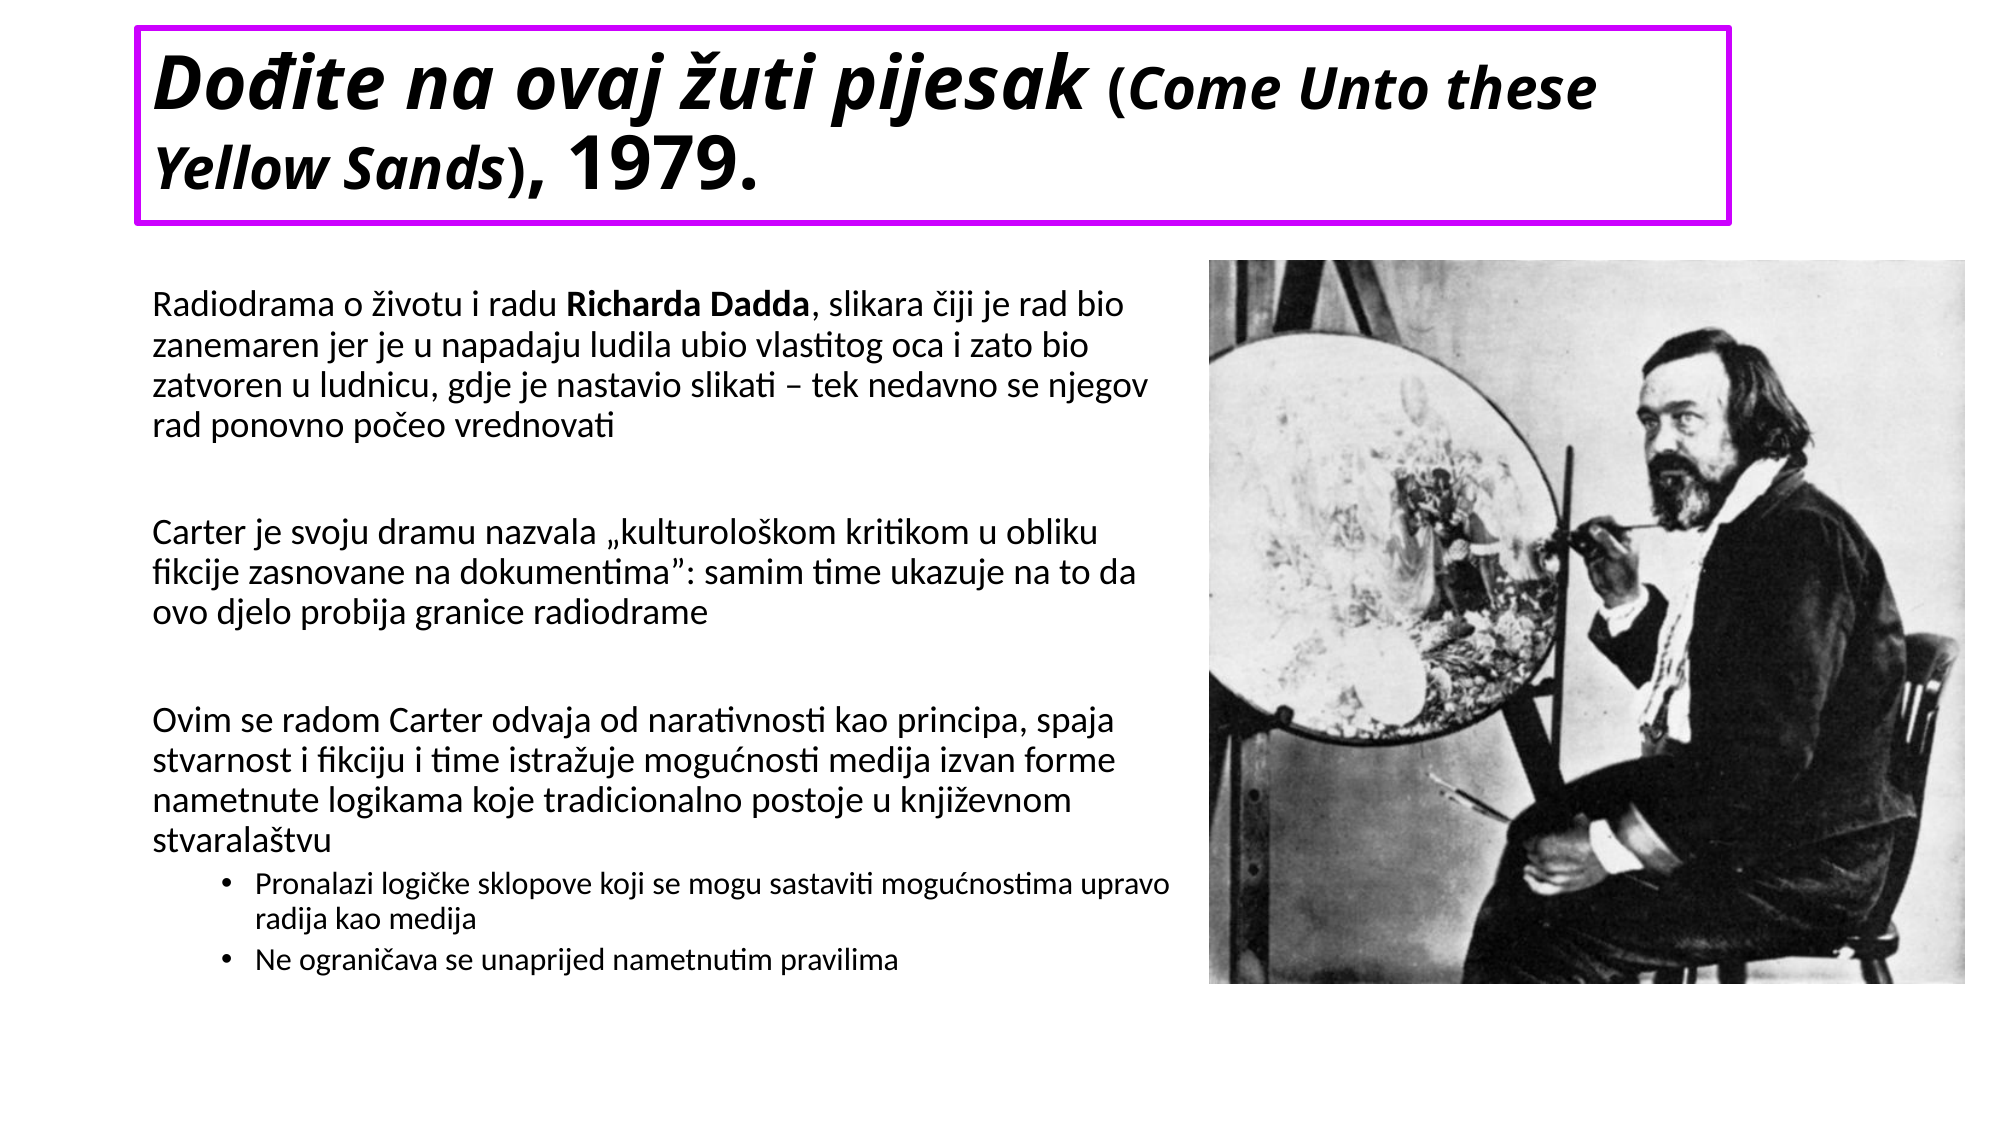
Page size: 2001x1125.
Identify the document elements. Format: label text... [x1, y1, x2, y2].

title Dođite na ovaj žuti pijesak (Come Unto these Yellow Sands), 1979. [137, 27, 1729, 223]
list Radiodrama o životu i radu Richarda Dadda, slikara čiji je rad bio zanemaren jer je u napadaju ludila ubio vlastitog oca i zato bio zatvoren u ludnicu, gdje je nastavio slikati – tek nedavno se njegov rad ponovno počeo vrednovati Carter je svoju dramu nazvala „kulturološkom kritikom u obliku fikcije zasnovane na dokumentima”: samim time ukazuje na to da ovo djelo probija granice radiodrame Ovim se radom Carter odvaja od narativnosti kao principa, spaja stvarnost i fikciju i time istražuje mogućnosti medija izvan forme nametnute logikama koje tradicionalno postoje u književnom stvaralaštvu Pronalazi logičke sklopove koji se mogu sastaviti mogućnostima upravo radija kao medija Ne ograničava se unaprijed nametnutim pravilima [137, 277, 1210, 992]
picture [1209, 260, 1965, 984]
